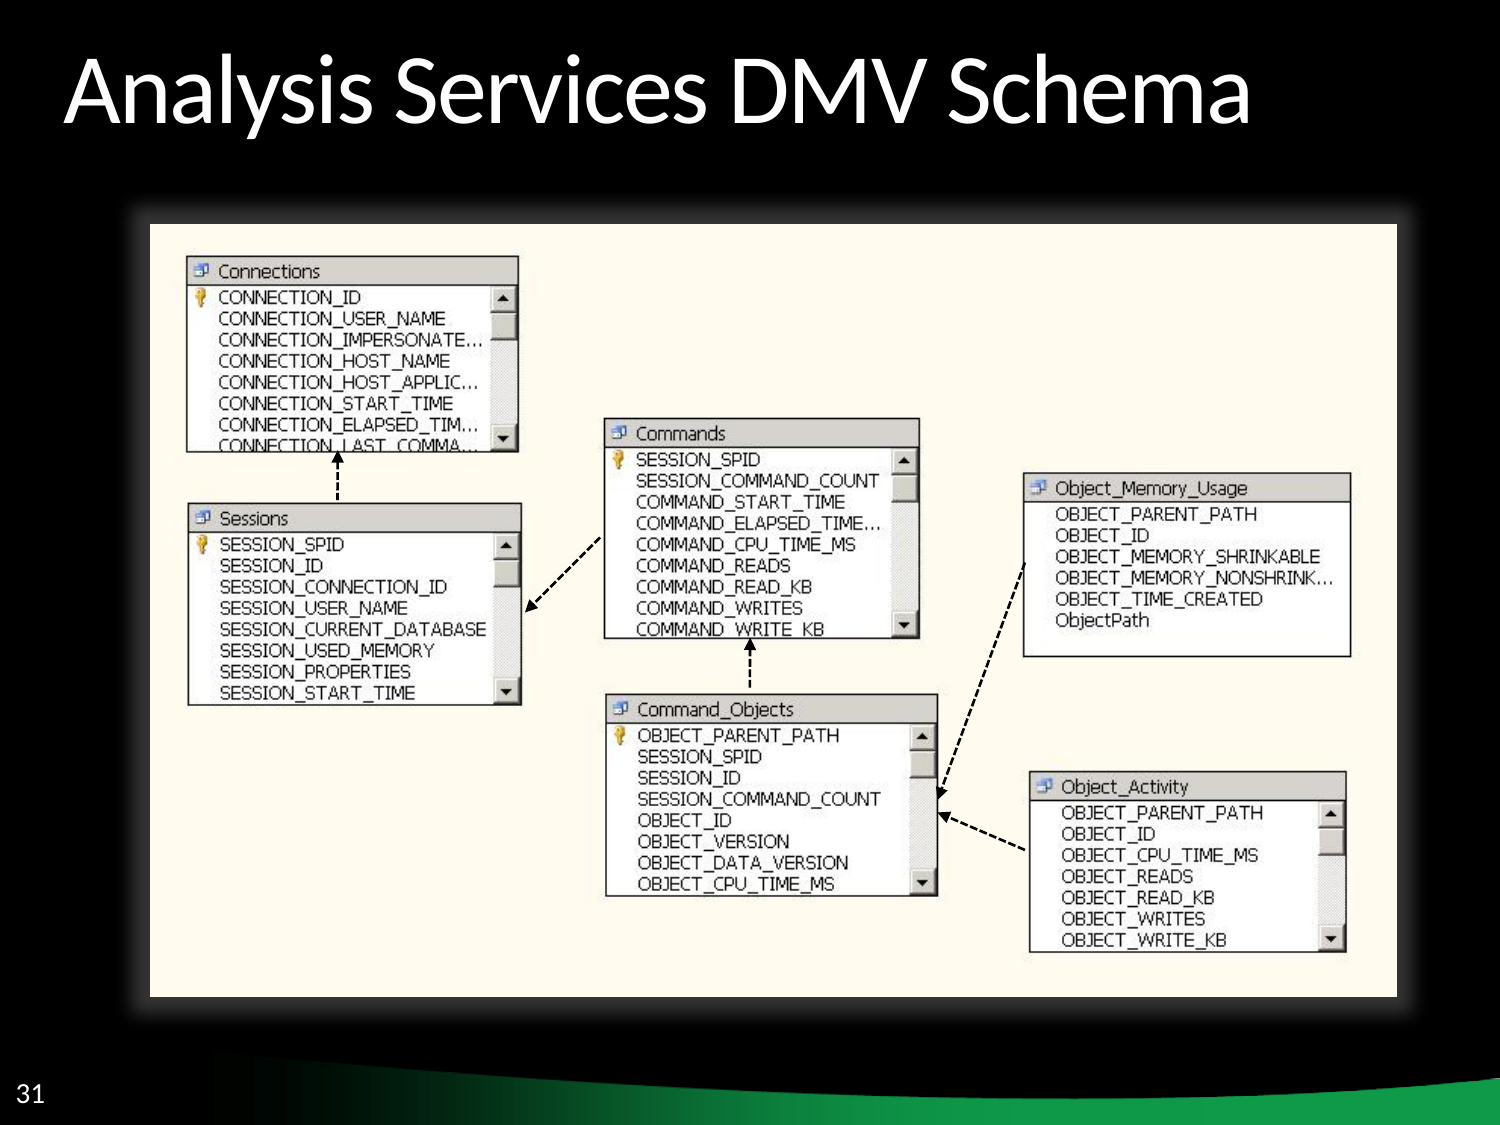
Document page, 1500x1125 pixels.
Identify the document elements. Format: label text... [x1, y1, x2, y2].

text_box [862, 637, 1101, 726]
picture [0, 0, 1500, 1125]
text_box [937, 812, 1026, 851]
title Analysis Services DMV Schema [63, 37, 1438, 147]
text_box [524, 537, 601, 613]
